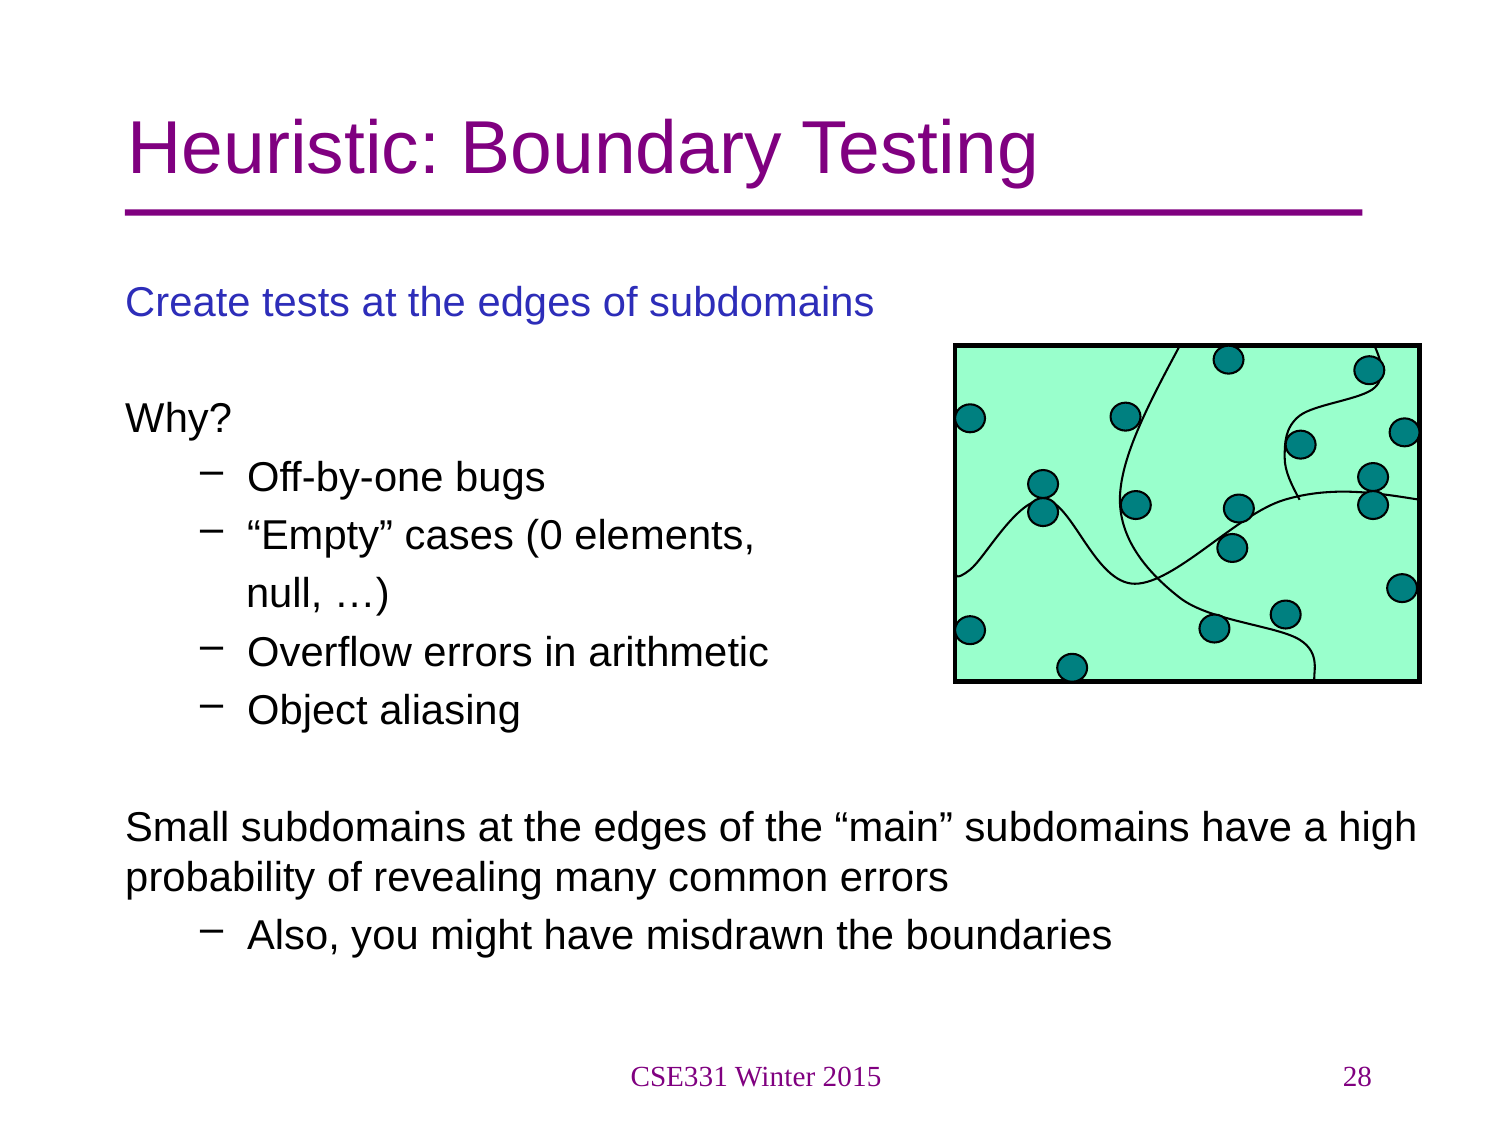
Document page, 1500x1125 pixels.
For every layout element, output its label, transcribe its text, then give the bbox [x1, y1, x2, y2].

slide_number 28 [1074, 1049, 1388, 1125]
footer CSE331 Winter 2015 [474, 1049, 1038, 1125]
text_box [954, 345, 1420, 682]
list Create tests at the edges of subdomains Why? Off-by-one bugs “Empty” cases (0 elements, null, …) Overflow errors in arithmetic Object aliasing Small subdomains at the edges of the “main” subdomains have a high probability of revealing many common errors Also, you might have misdrawn the boundaries [110, 266, 1476, 1050]
title Heuristic: Boundary Testing [112, 50, 1388, 238]
